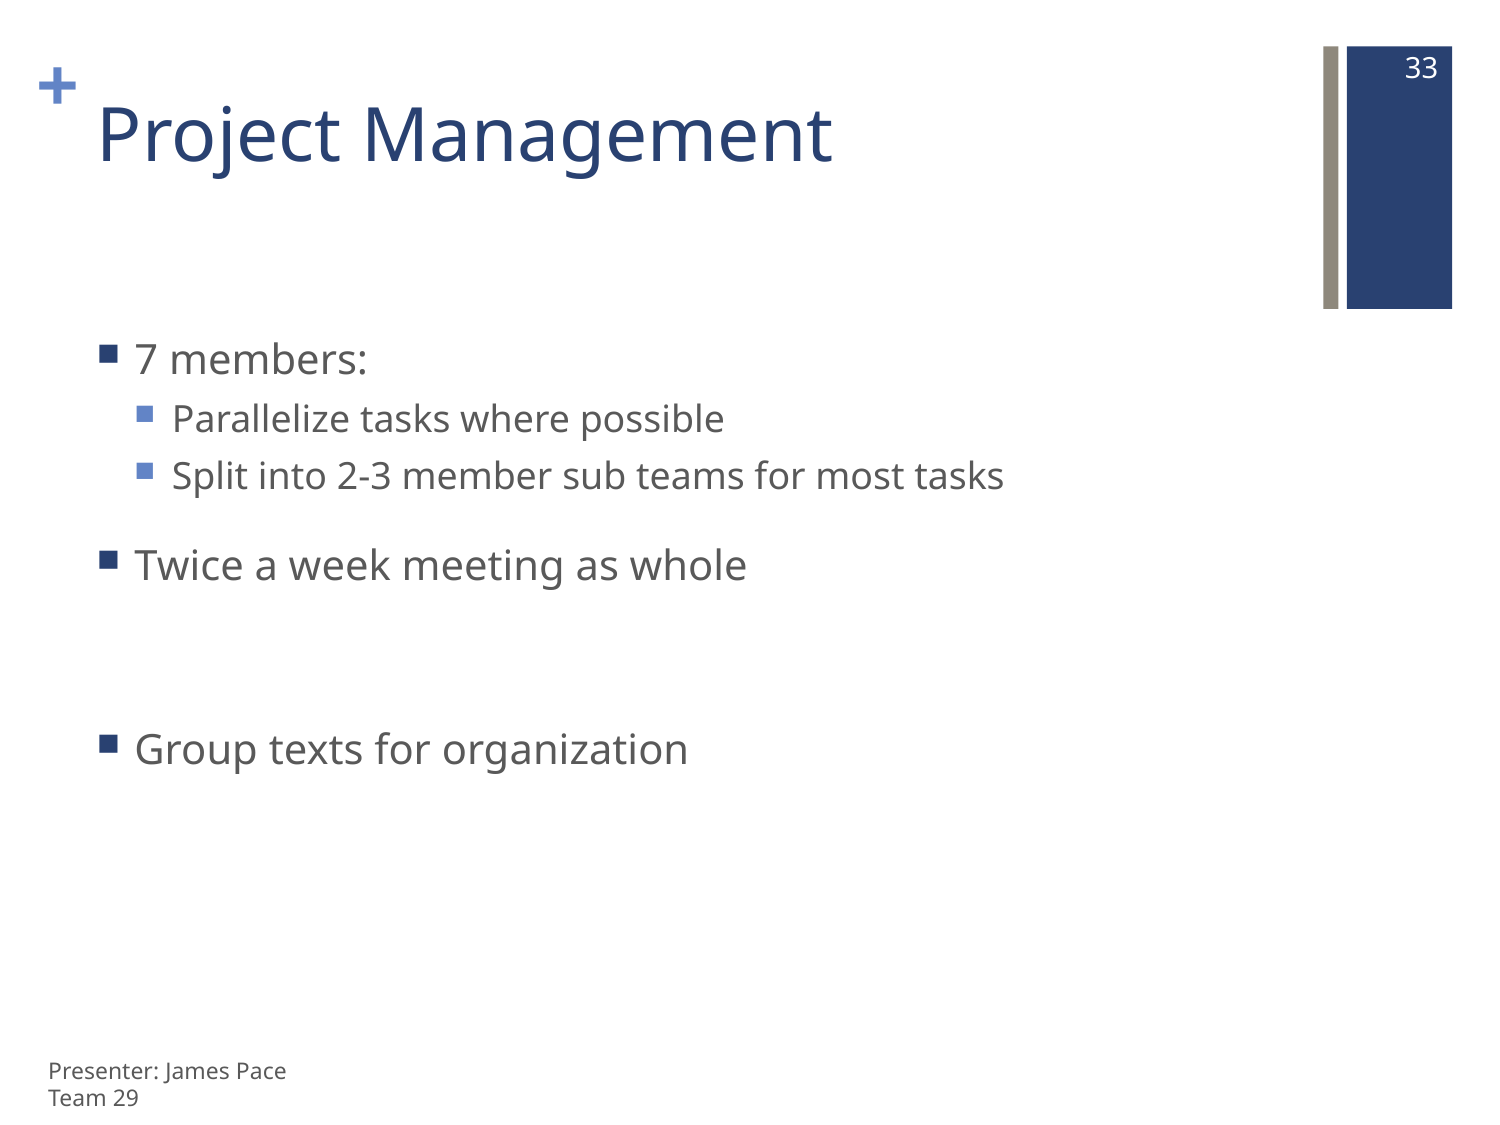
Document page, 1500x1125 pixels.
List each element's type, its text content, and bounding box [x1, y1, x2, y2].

title Project Management [81, 79, 1322, 263]
footer Presenter: James Pace Team 29 [33, 1053, 1038, 1114]
list 7 members: Parallelize tasks where possible Split into 2-3 member sub teams for most tasks Twice a week meeting as whole Group texts for organization [81, 324, 1322, 1005]
slide_number 33 [1362, 39, 1454, 100]
